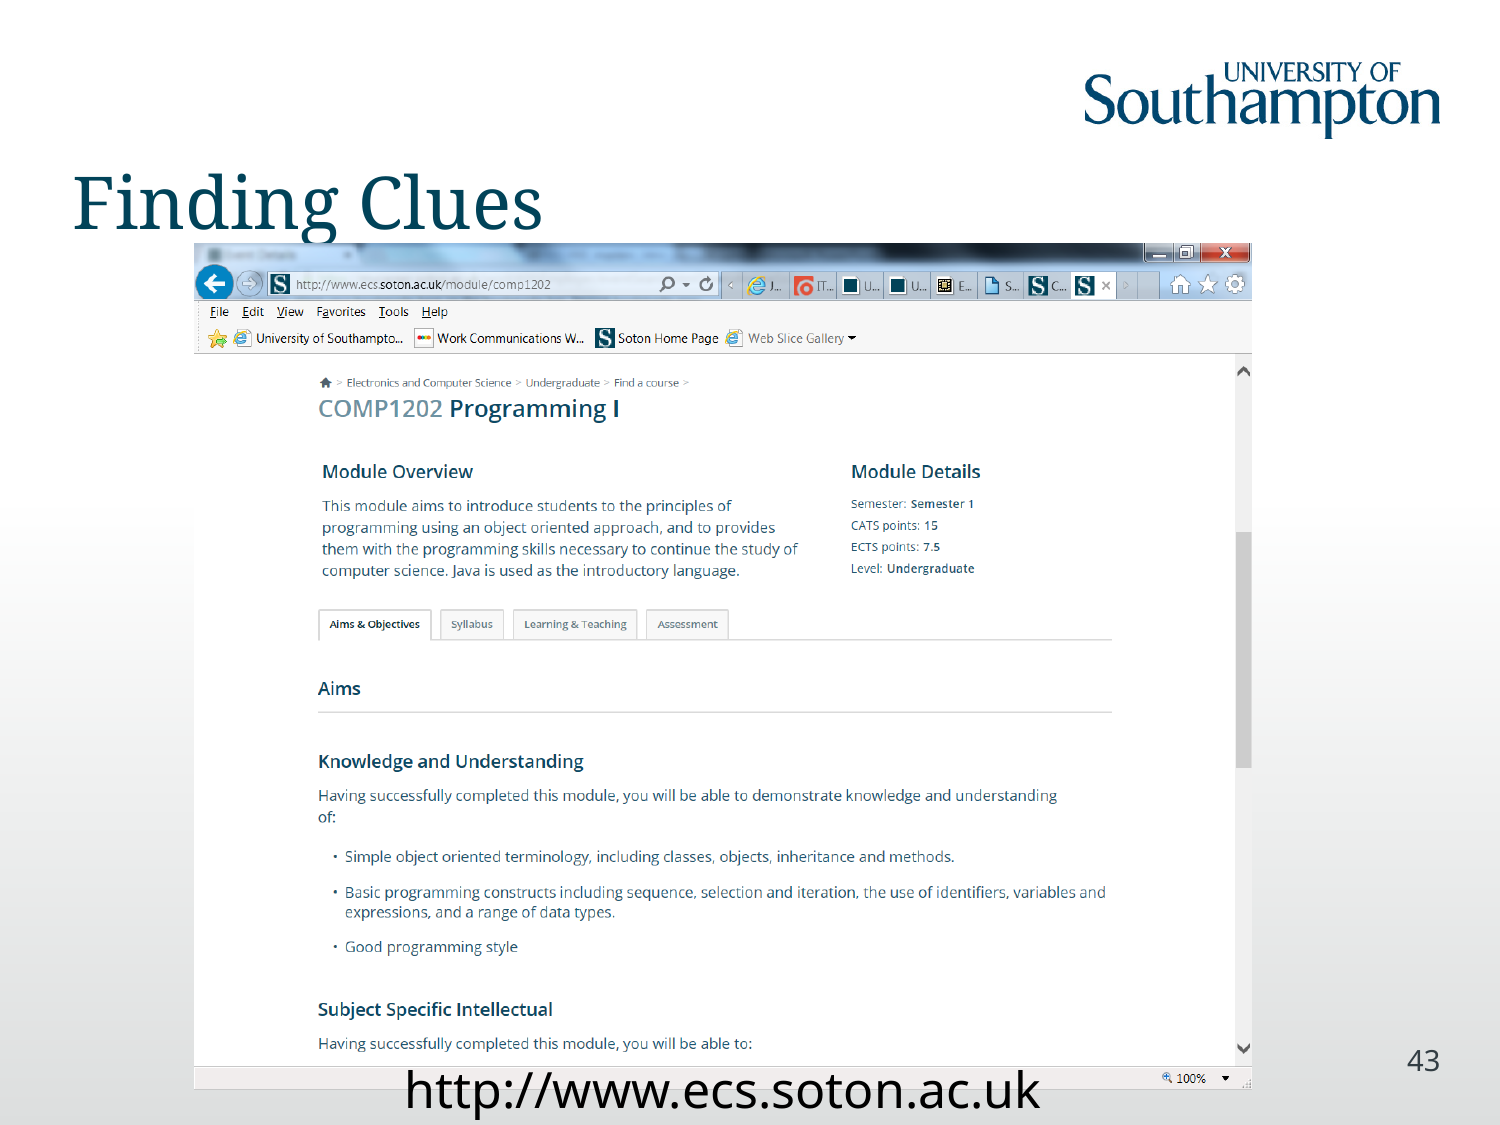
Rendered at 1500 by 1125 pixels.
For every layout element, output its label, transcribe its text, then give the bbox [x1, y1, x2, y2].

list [194, 243, 1253, 1090]
title Finding Clues [53, 148, 1447, 256]
picture [1085, 62, 1440, 139]
text_box http://www.ecs.soton.ac.uk [389, 1099, 1057, 1125]
slide_number 43 [1127, 1034, 1441, 1111]
